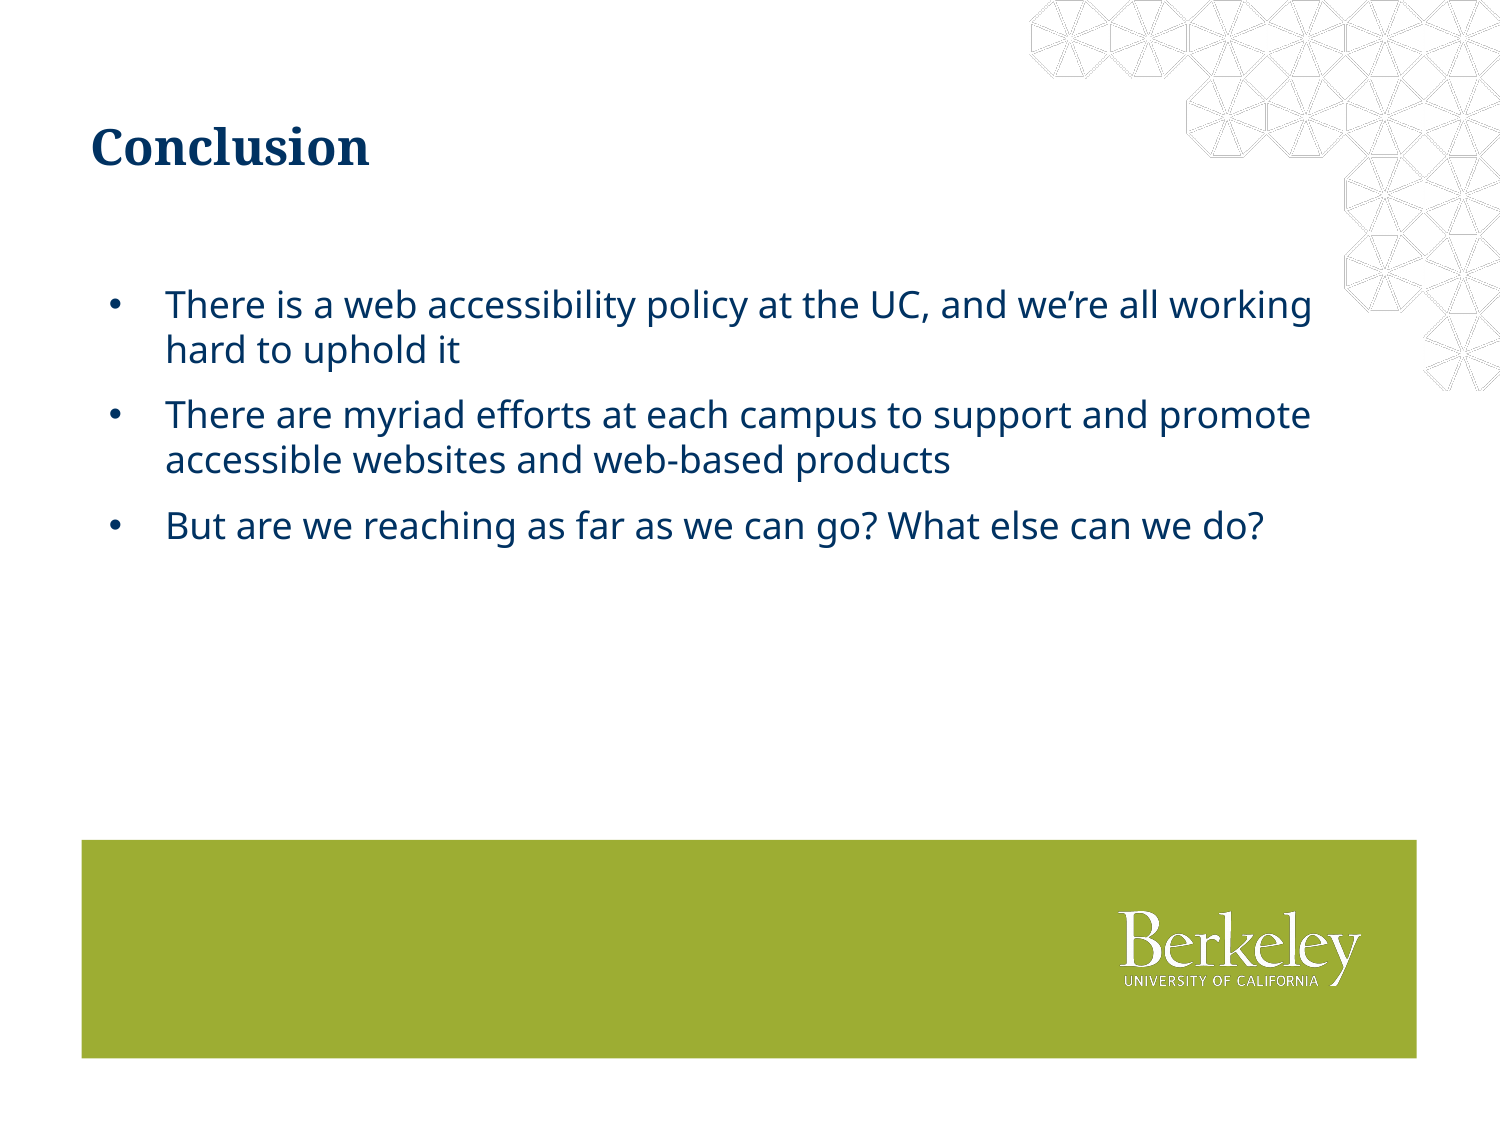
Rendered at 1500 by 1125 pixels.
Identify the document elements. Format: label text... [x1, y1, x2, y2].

title Conclusion [75, 116, 1282, 183]
picture [1029, 0, 1500, 391]
picture [1118, 911, 1361, 986]
list There is a web accessibility policy at the UC, and we’re all working hard to uphold it There are myriad efforts at each campus to support and promote accessible websites and web-based products But are we reaching as far as we can go? What else can we do? [75, 273, 1365, 814]
